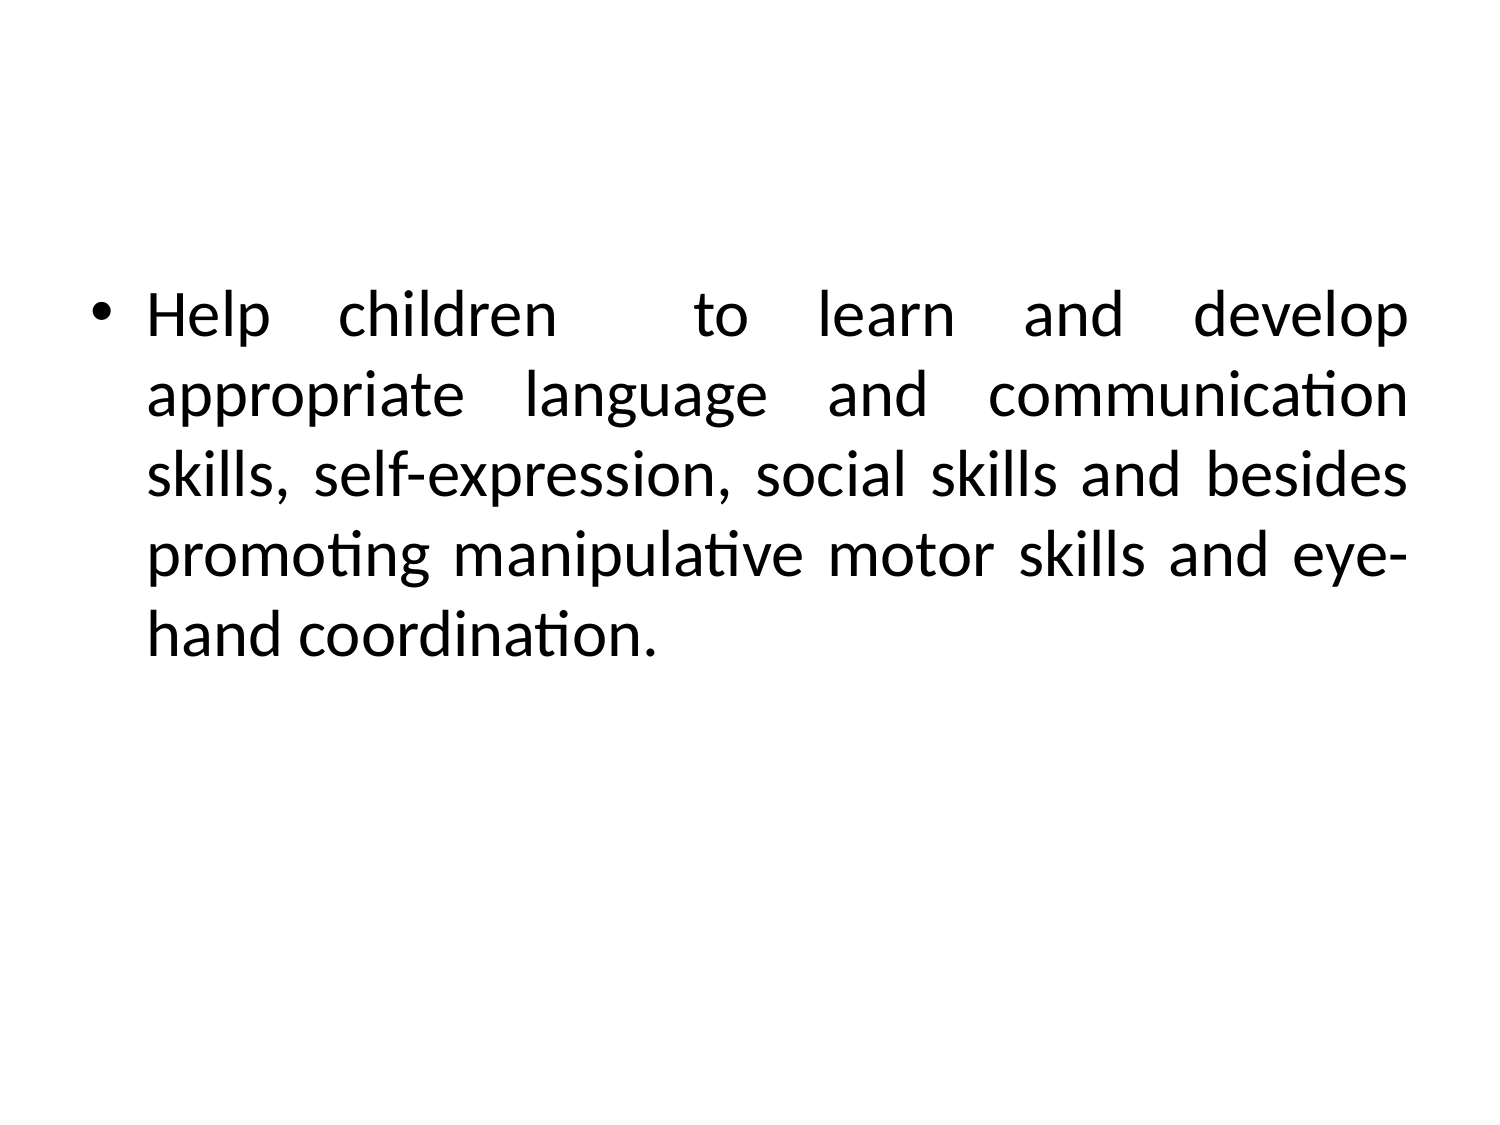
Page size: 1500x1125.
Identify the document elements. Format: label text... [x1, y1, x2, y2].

list Help children to learn and develop appropriate language and communication skills, self-expression, social skills and besides promoting manipulative motor skills and eye-hand coordination. [75, 262, 1425, 1005]
